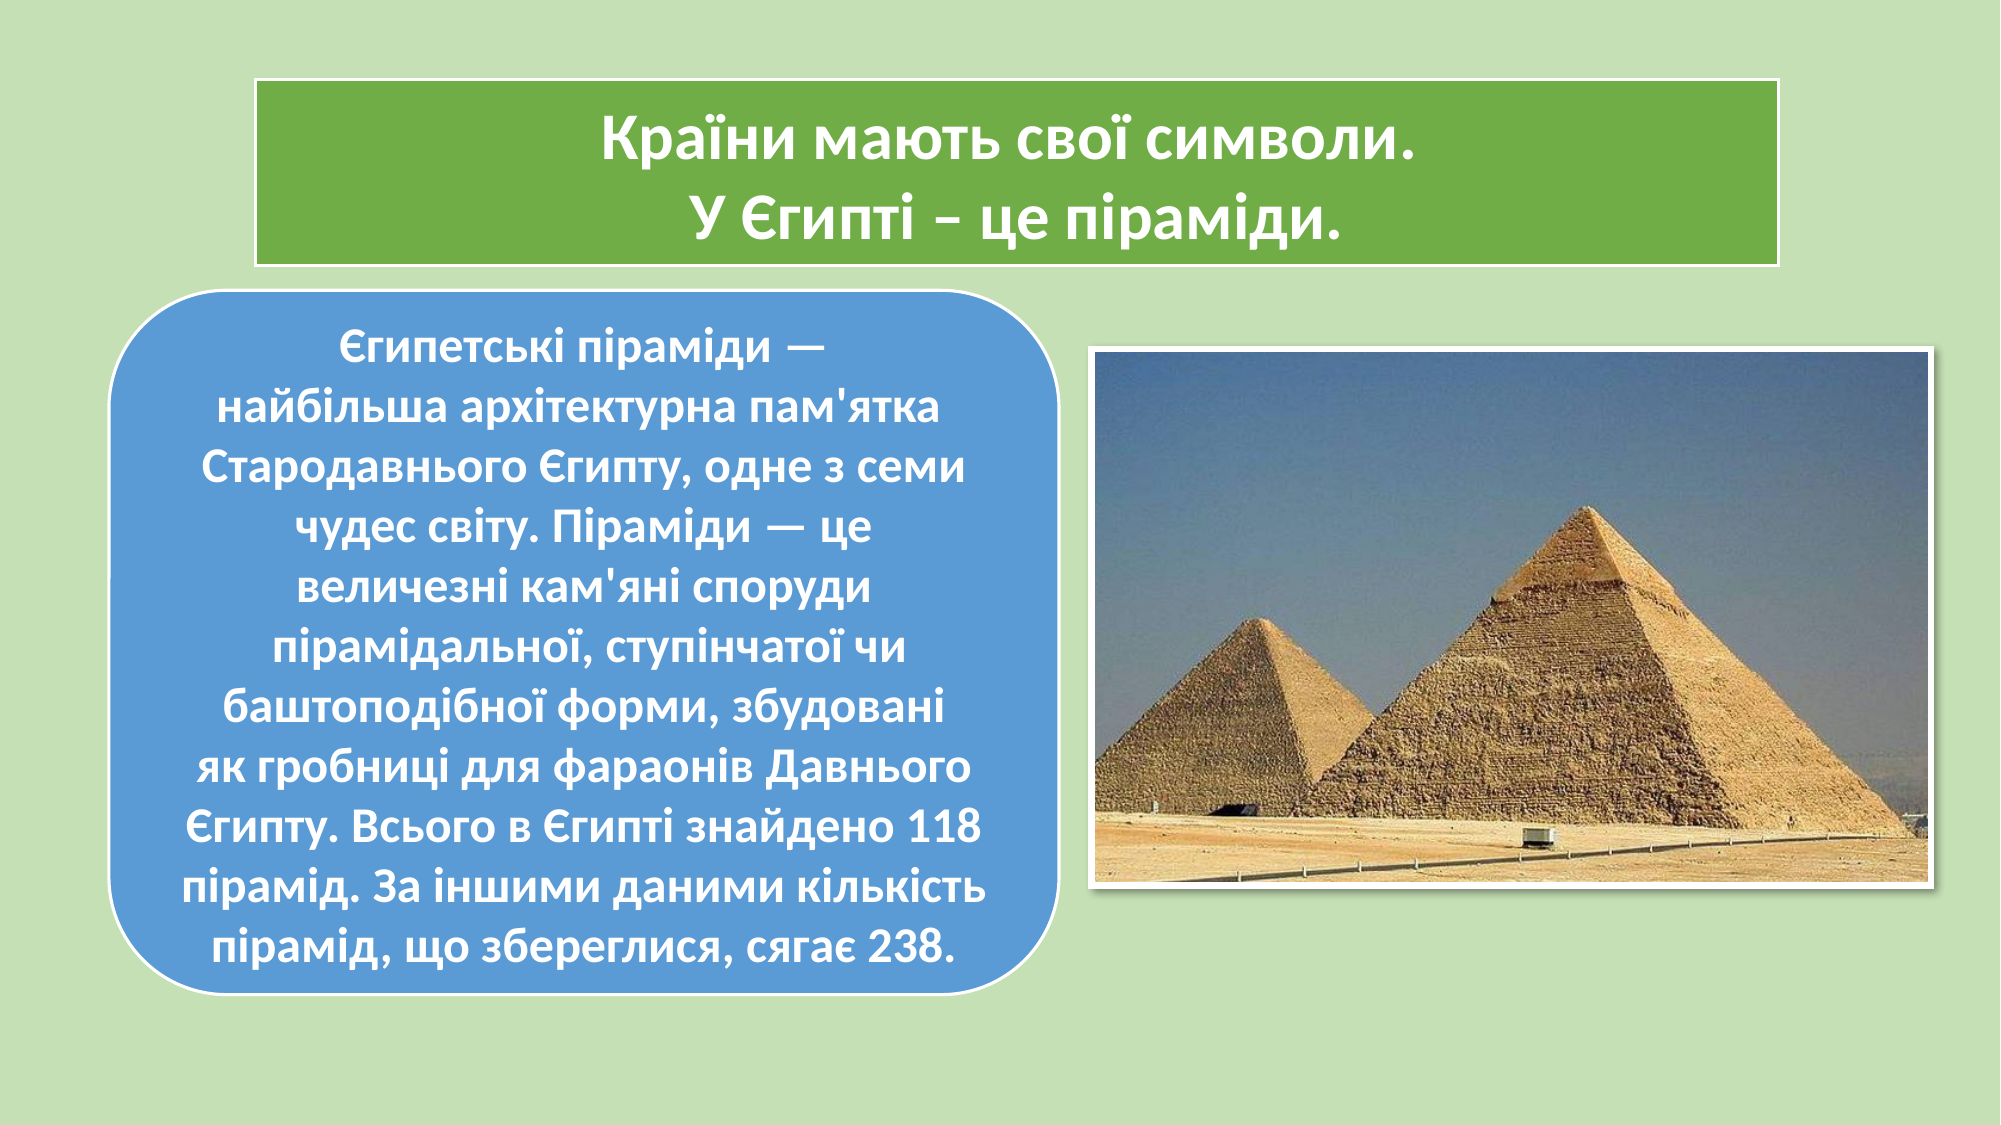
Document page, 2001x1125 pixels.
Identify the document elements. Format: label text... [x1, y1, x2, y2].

text_box Країни мають свої символи. У Єгипті – це піраміди. [254, 78, 1780, 267]
text_box Єгипетські піраміди — найбільша архітектурна пам'ятка Стародавнього Єгипту, одне з семи чудес світу. Піраміди — це величезні кам'яні споруди пірамідальної, ступінчатої чи баштоподібної форми, збудовані як гробниці для фараонів Давнього Єгипту. Всього в Єгипті знайдено 118 пірамід. За іншими даними кількість пірамід, що збереглися, сягає 238. [107, 288, 1061, 997]
picture [1094, 352, 1928, 883]
